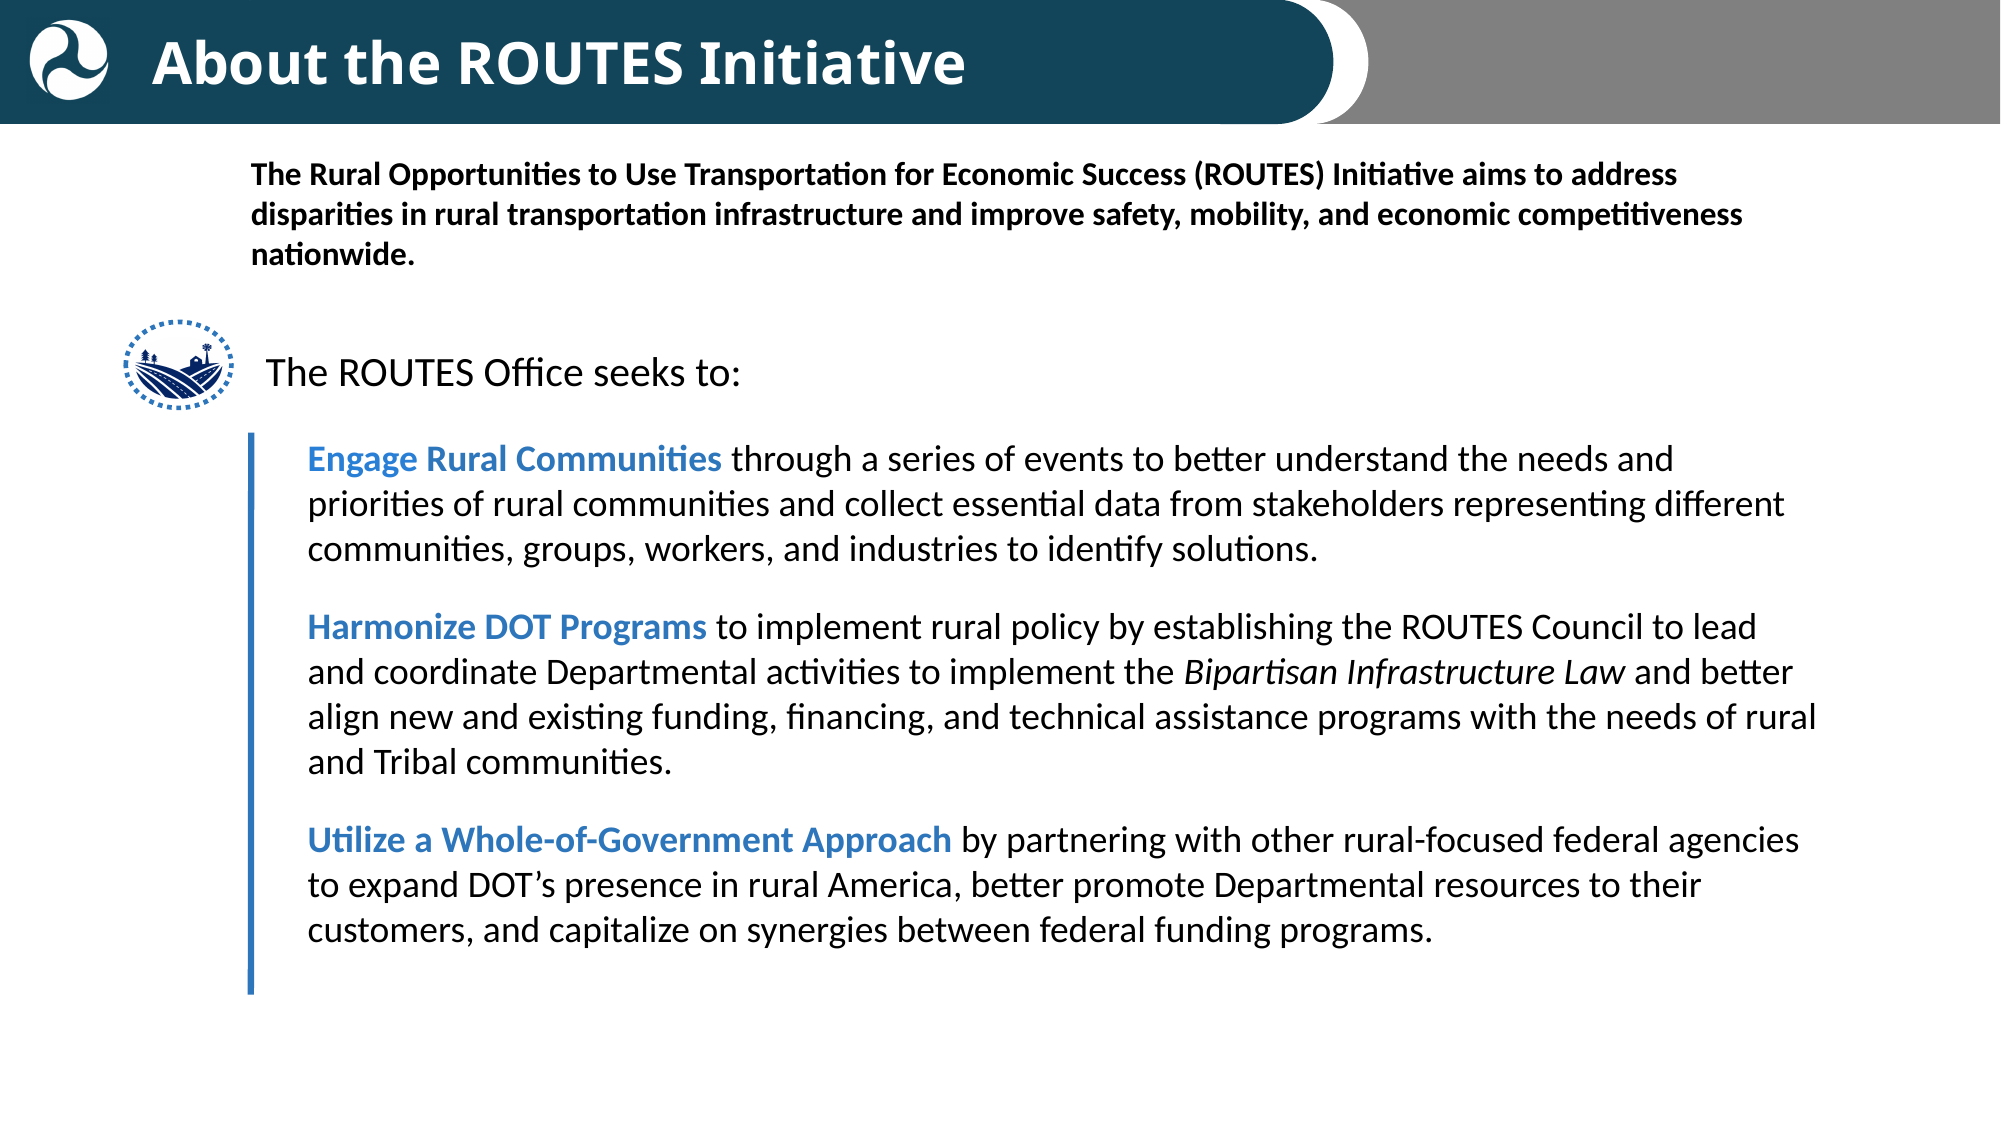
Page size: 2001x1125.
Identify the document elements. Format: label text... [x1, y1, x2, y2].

text_box About the ROUTES Initiative [137, 23, 1257, 104]
picture [26, 17, 110, 104]
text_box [125, 321, 1834, 995]
text_box The Rural Opportunities to Use Transportation for Economic Success (ROUTES) Initiative aims to address disparities in rural transportation infrastructure and improve safety, mobility, and economic competitiveness nationwide. [250, 152, 1780, 273]
